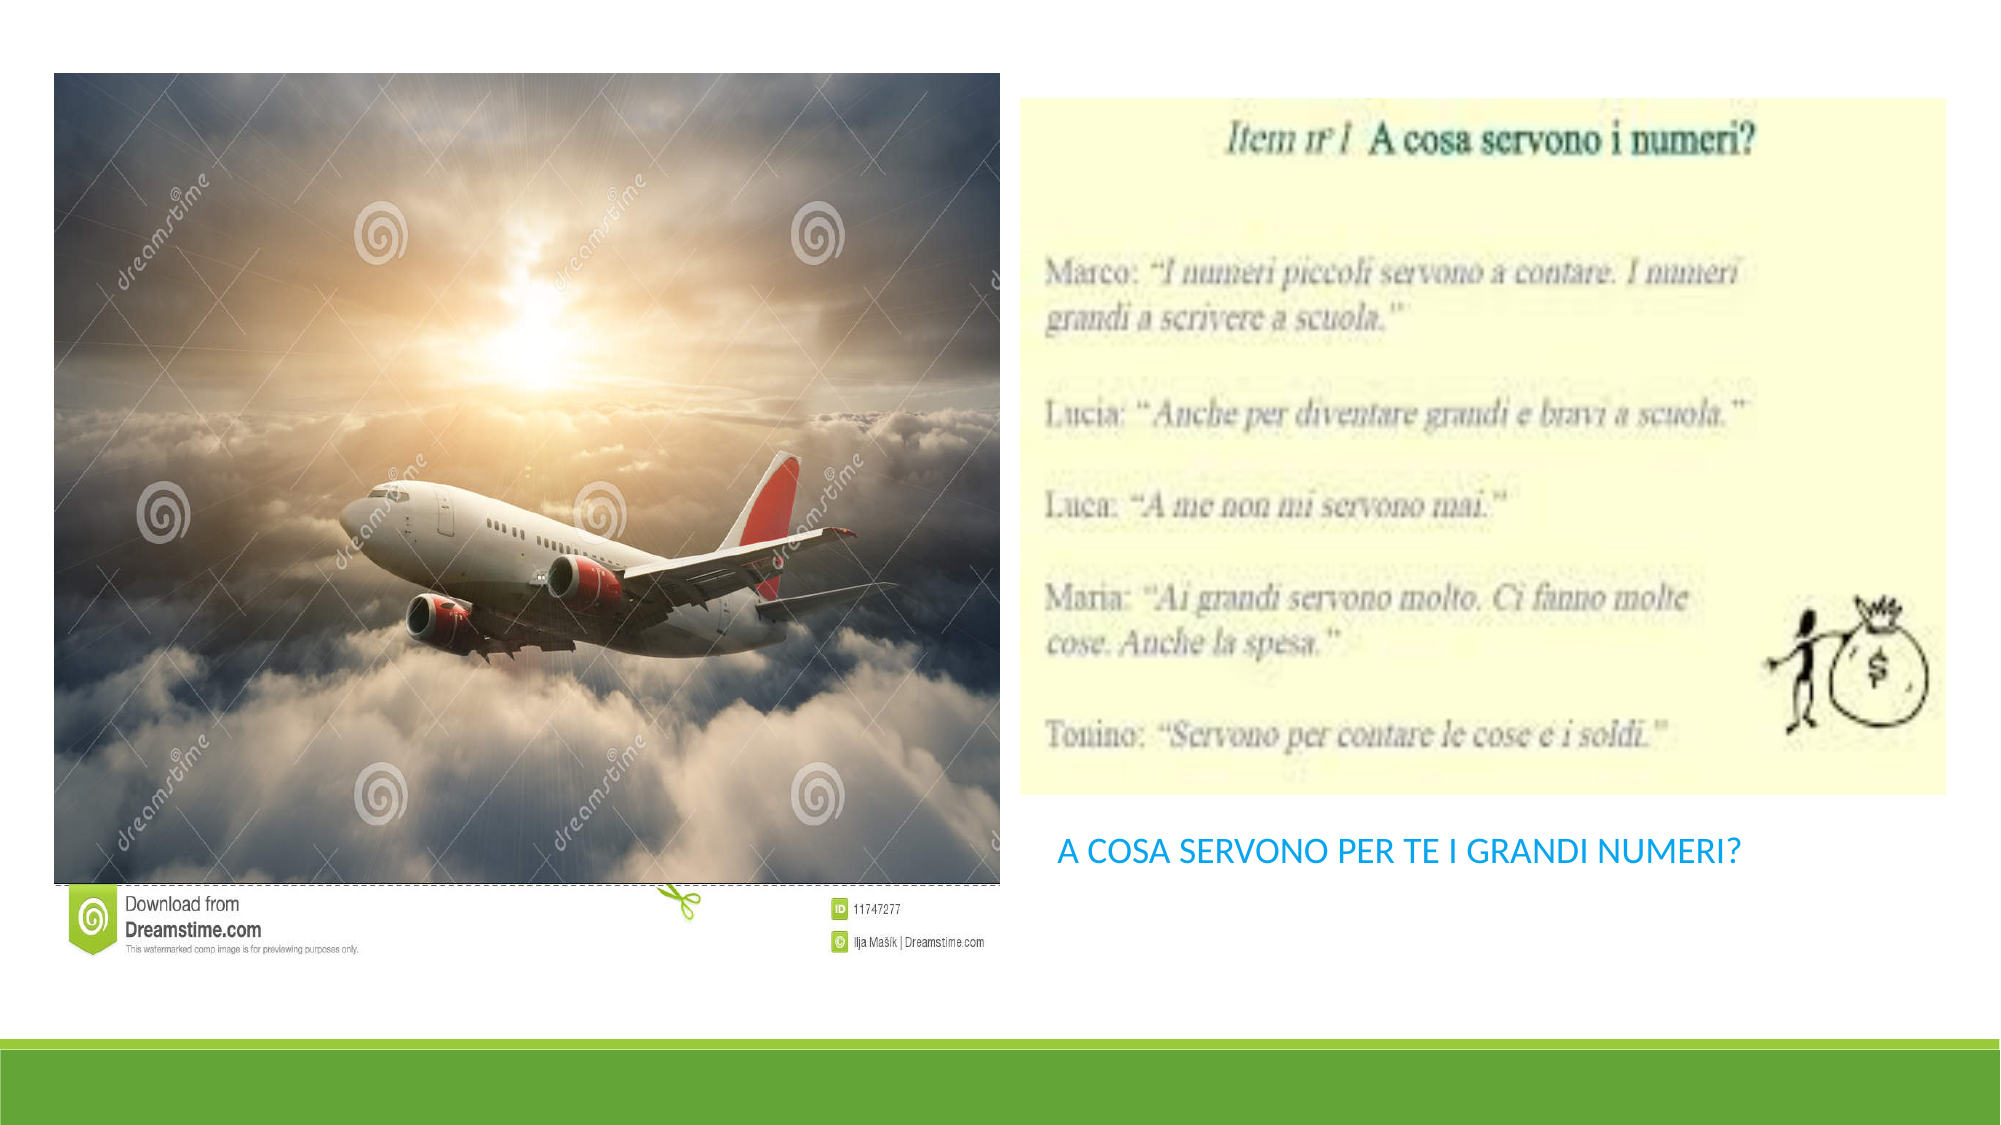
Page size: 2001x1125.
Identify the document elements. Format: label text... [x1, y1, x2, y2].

picture [1019, 97, 1947, 796]
picture [53, 73, 1001, 967]
text_box A COSA SERVONO PER TE I GRANDI NUMERI? [1042, 818, 1921, 879]
